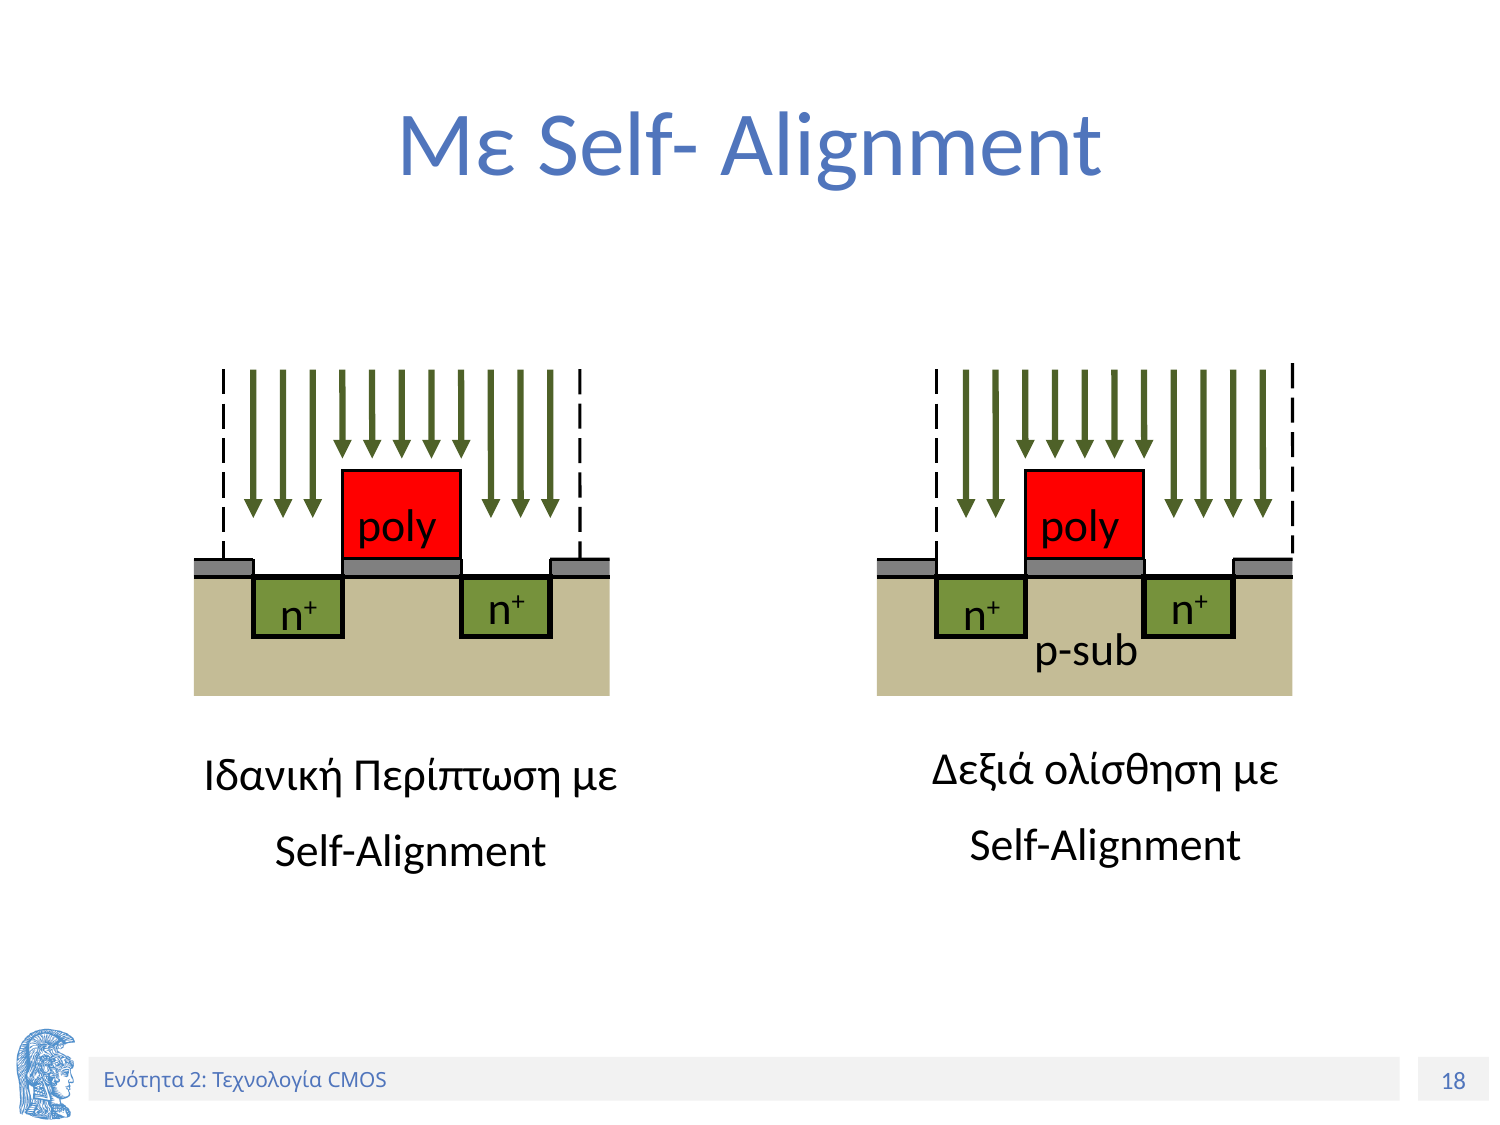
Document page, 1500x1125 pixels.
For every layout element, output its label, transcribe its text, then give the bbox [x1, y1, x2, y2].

picture [9, 1025, 81, 1120]
title Με Self- Alignment [75, 45, 1425, 233]
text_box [152, 362, 1364, 940]
